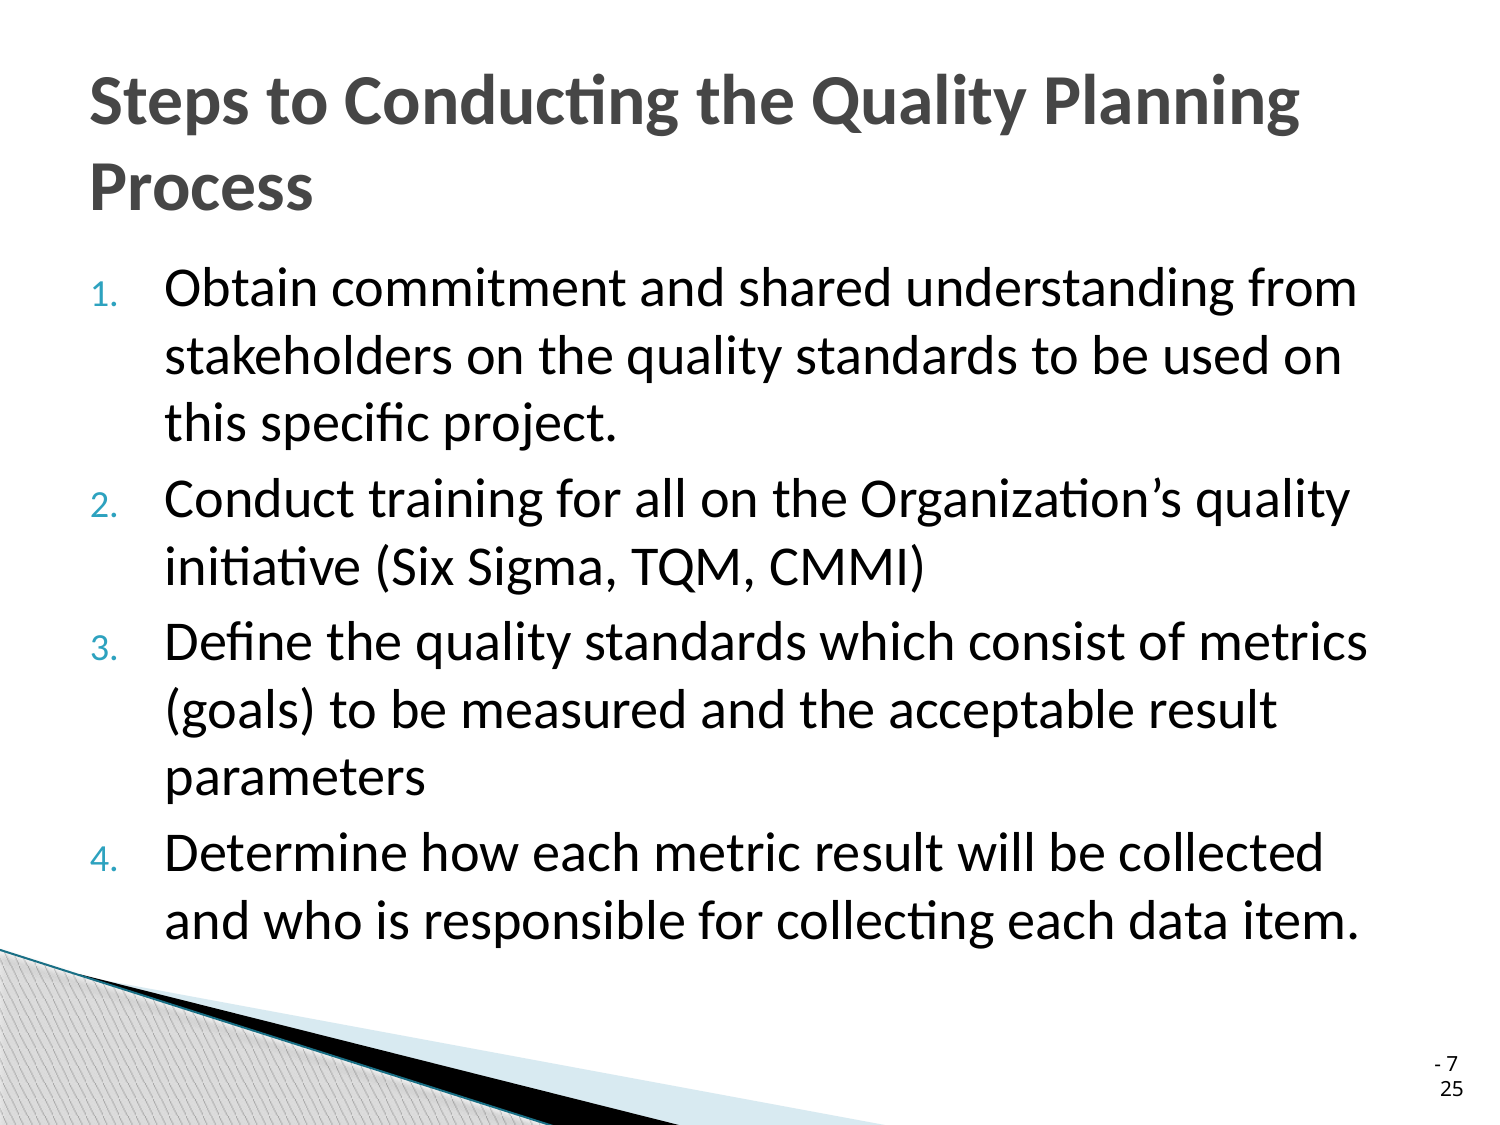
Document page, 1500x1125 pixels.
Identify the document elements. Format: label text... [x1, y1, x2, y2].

title Steps to Conducting the Quality Planning Process [75, 45, 1425, 233]
list Obtain commitment and shared understanding from stakeholders on the quality standards to be used on this specific project. Conduct training for all on the Organization’s quality initiative (Six Sigma, TQM, CMMI) Define the quality standards which consist of metrics (goals) to be measured and the acceptable result parameters Determine how each metric result will be collected and who is responsible for collecting each data item. [75, 243, 1425, 986]
slide_number 7 - 25 [1418, 1051, 1479, 1112]
